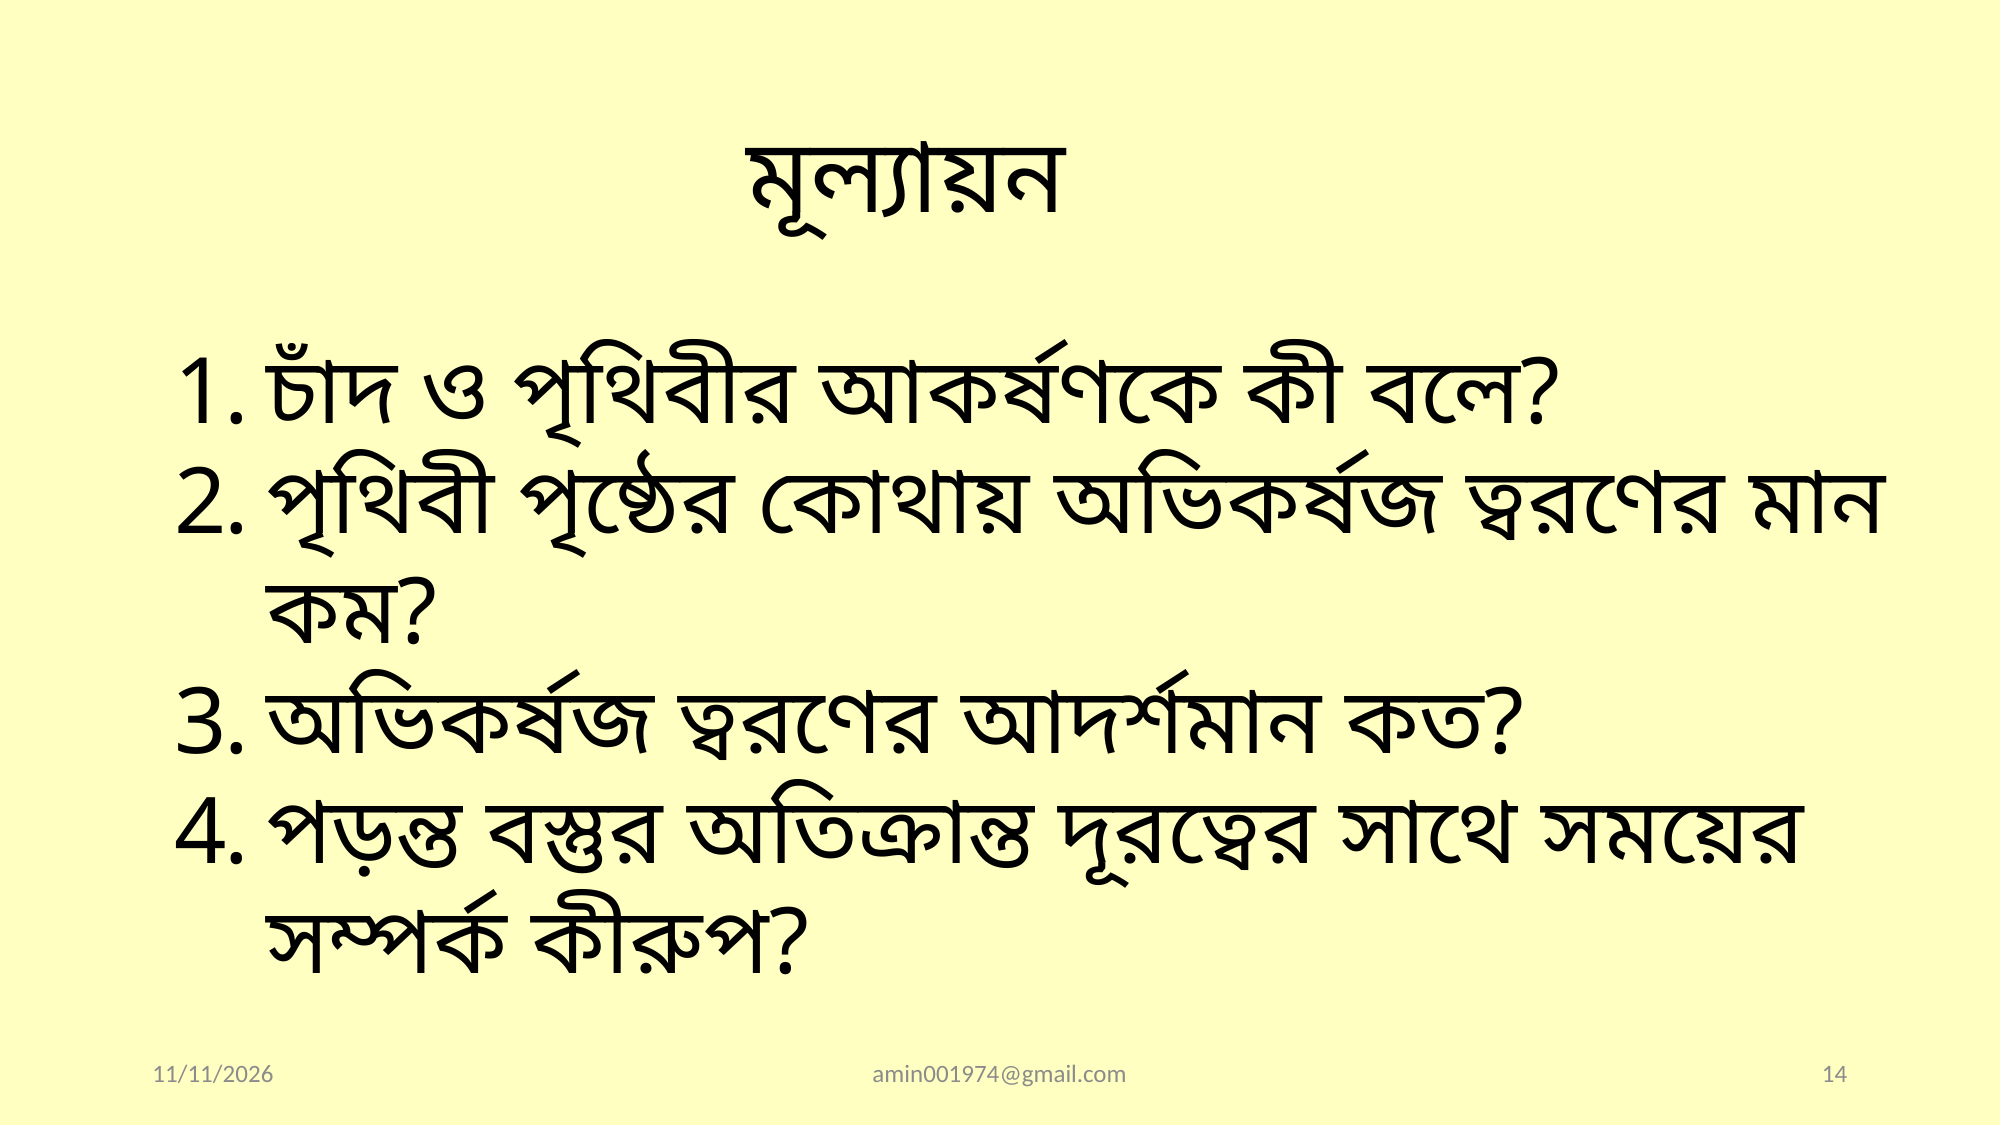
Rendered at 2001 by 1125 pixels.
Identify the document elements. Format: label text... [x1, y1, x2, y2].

text_box চাঁদ ও পৃথিবীর আকর্ষণকে কী বলে? পৃথিবী পৃষ্ঠের কোথায় অভিকর্ষজ ত্বরণের মান কম? অভিকর্ষজ ত্বরণের আদর্শমান কত? পড়ন্ত বস্তুর অতিক্রান্ত দূরত্বের সাথে সময়ের সম্পর্ক কীরুপ? [159, 324, 1930, 999]
text_box মূল্যায়ন [314, 102, 1498, 241]
slide_number 14 [1412, 1042, 1863, 1103]
footer amin001974@gmail.com [662, 1042, 1338, 1103]
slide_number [137, 1042, 588, 1103]
